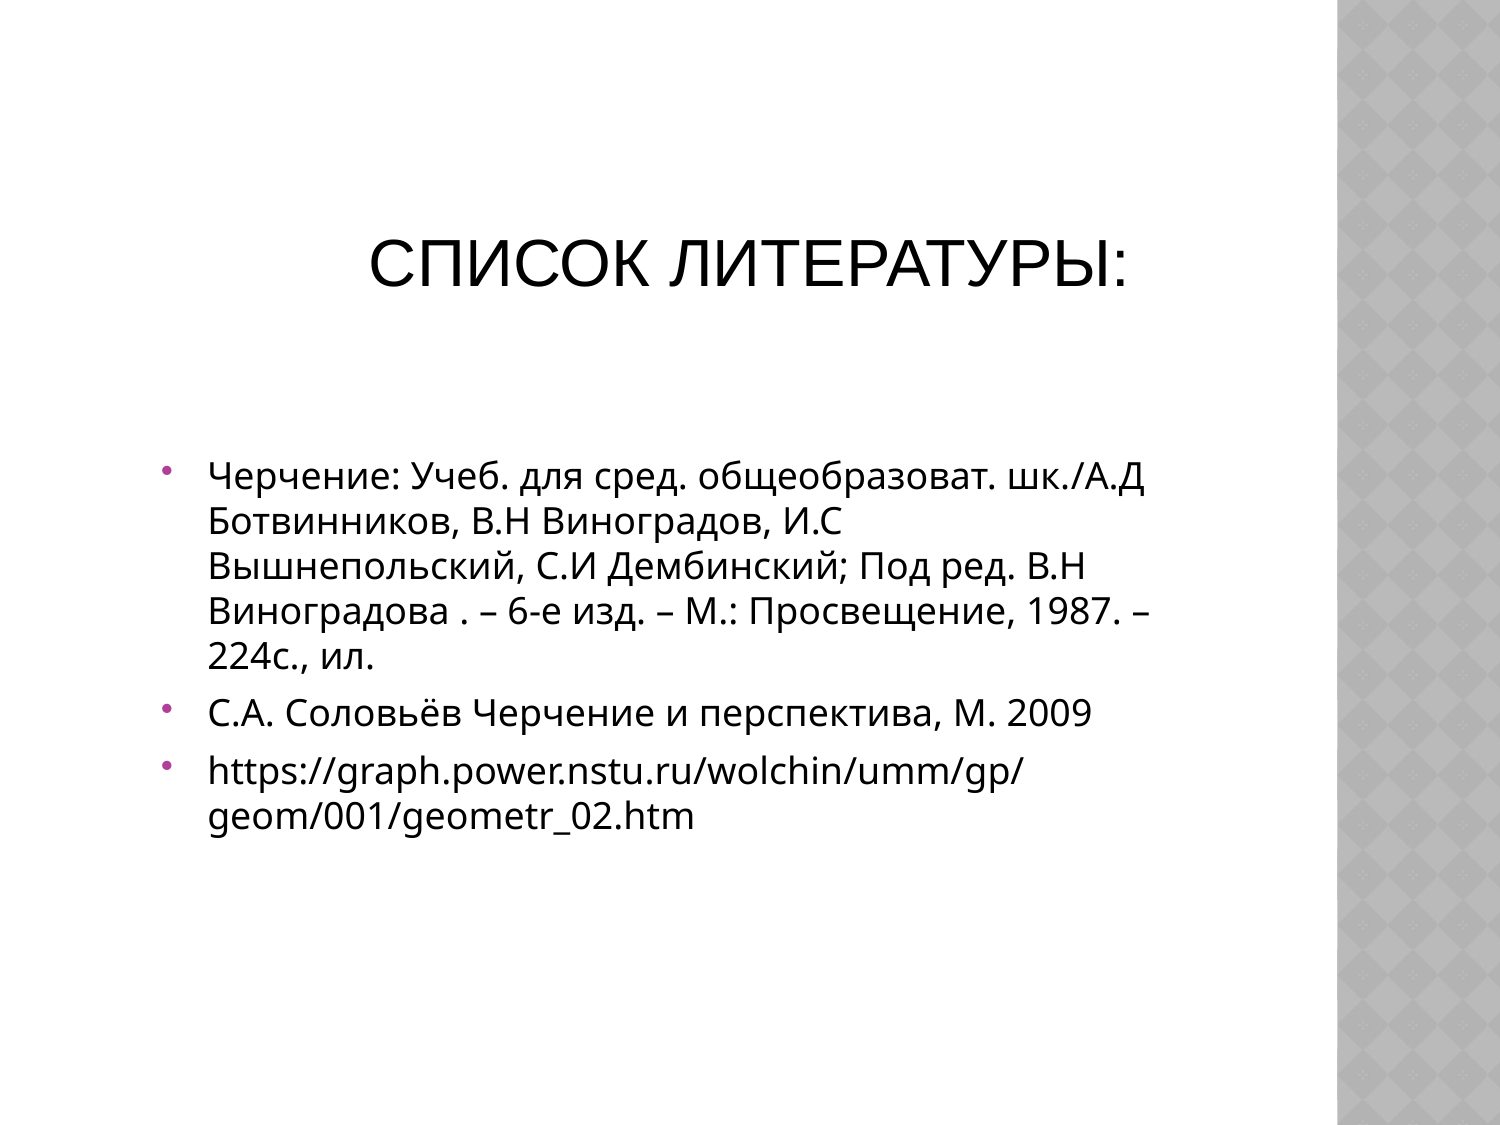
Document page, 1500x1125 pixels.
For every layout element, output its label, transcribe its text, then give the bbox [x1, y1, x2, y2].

list Черчение: Учеб. для сред. общеобразоват. шк./А.Д Ботвинников, В.Н Виноградов, И.С Вышнепольский, С.И Дембинский; Под ред. В.Н Виноградова . – 6-е изд. – М.: Просвещение, 1987. – 224с., ил. С.А. Соловьёв Черчение и перспектива, М. 2009 https://graph.power.nstu.ru/wolchin/umm/gp/geom/001/geometr_02.htm [147, 444, 1176, 1059]
title Список Литературы: [75, 75, 1425, 300]
